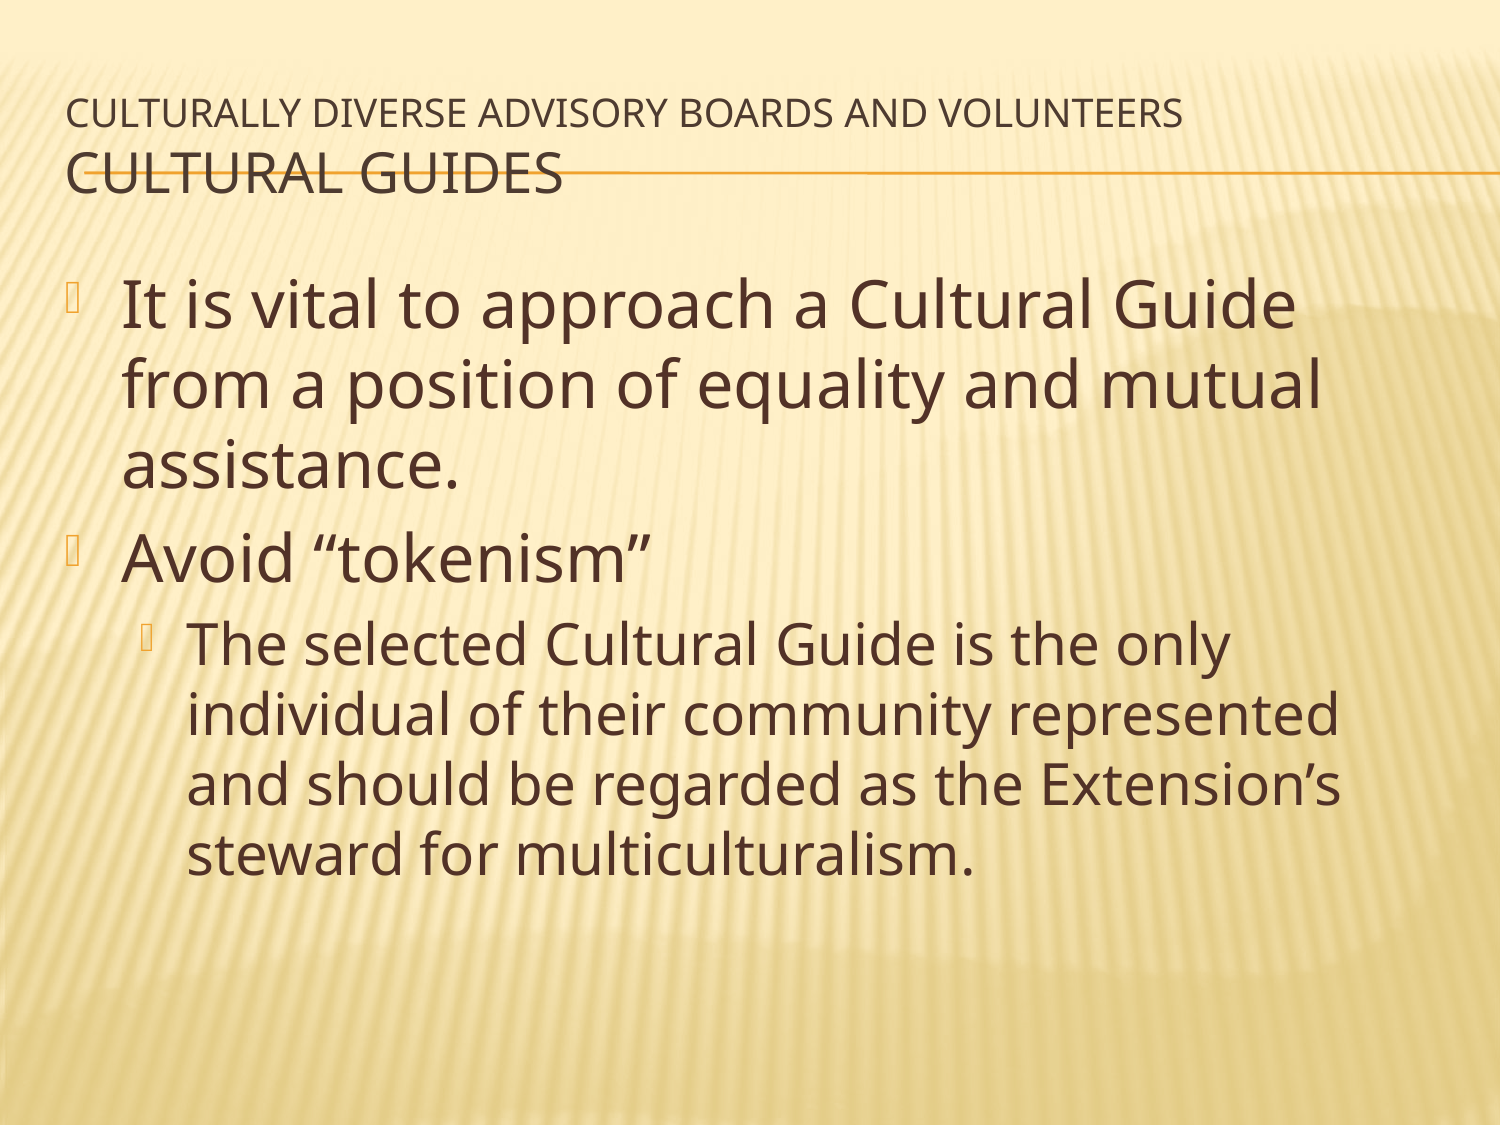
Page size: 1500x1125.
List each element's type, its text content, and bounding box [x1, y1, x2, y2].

list It is vital to approach a Cultural Guide from a position of equality and mutual assistance. Avoid “tokenism” The selected Cultural Guide is the only individual of their community represented and should be regarded as the Extension’s steward for multiculturalism. [50, 254, 1475, 998]
title Culturally Diverse Advisory Boards and Volunteers Cultural Guides [50, 75, 1475, 213]
